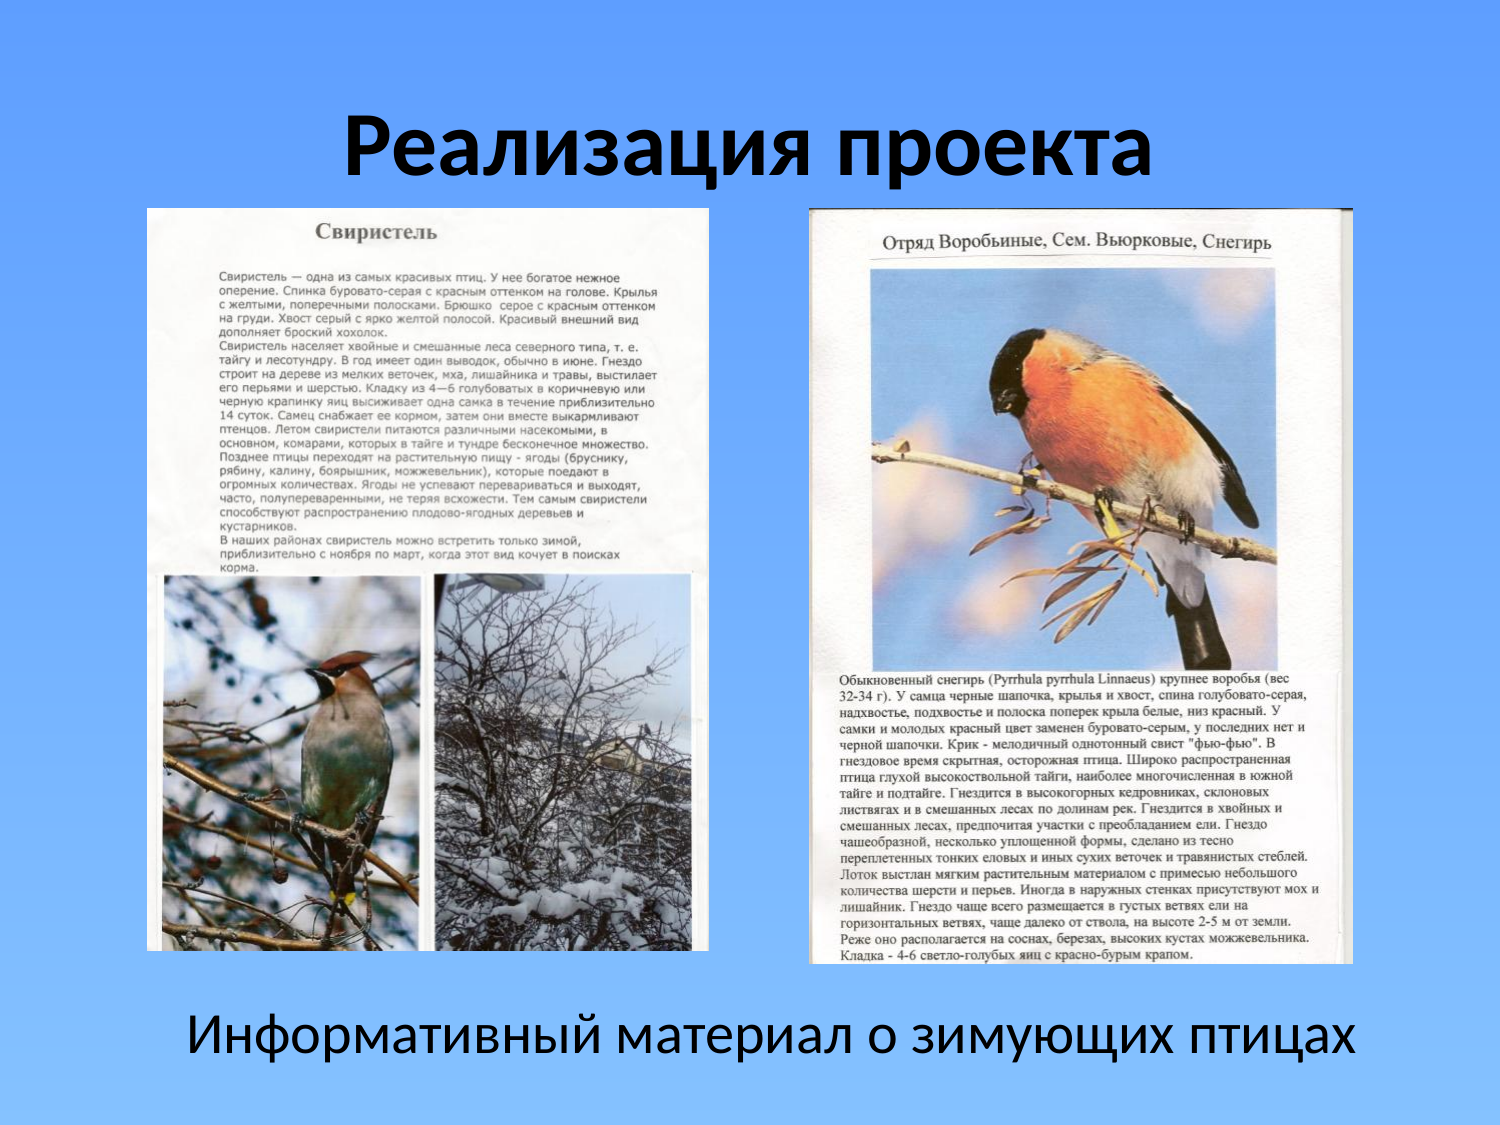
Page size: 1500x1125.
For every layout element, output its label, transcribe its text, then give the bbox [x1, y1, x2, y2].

picture [808, 207, 1353, 965]
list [147, 207, 709, 951]
title Реализация проекта [75, 45, 1425, 233]
text_box Информативный материал о зимующих птицах [171, 987, 1500, 1073]
